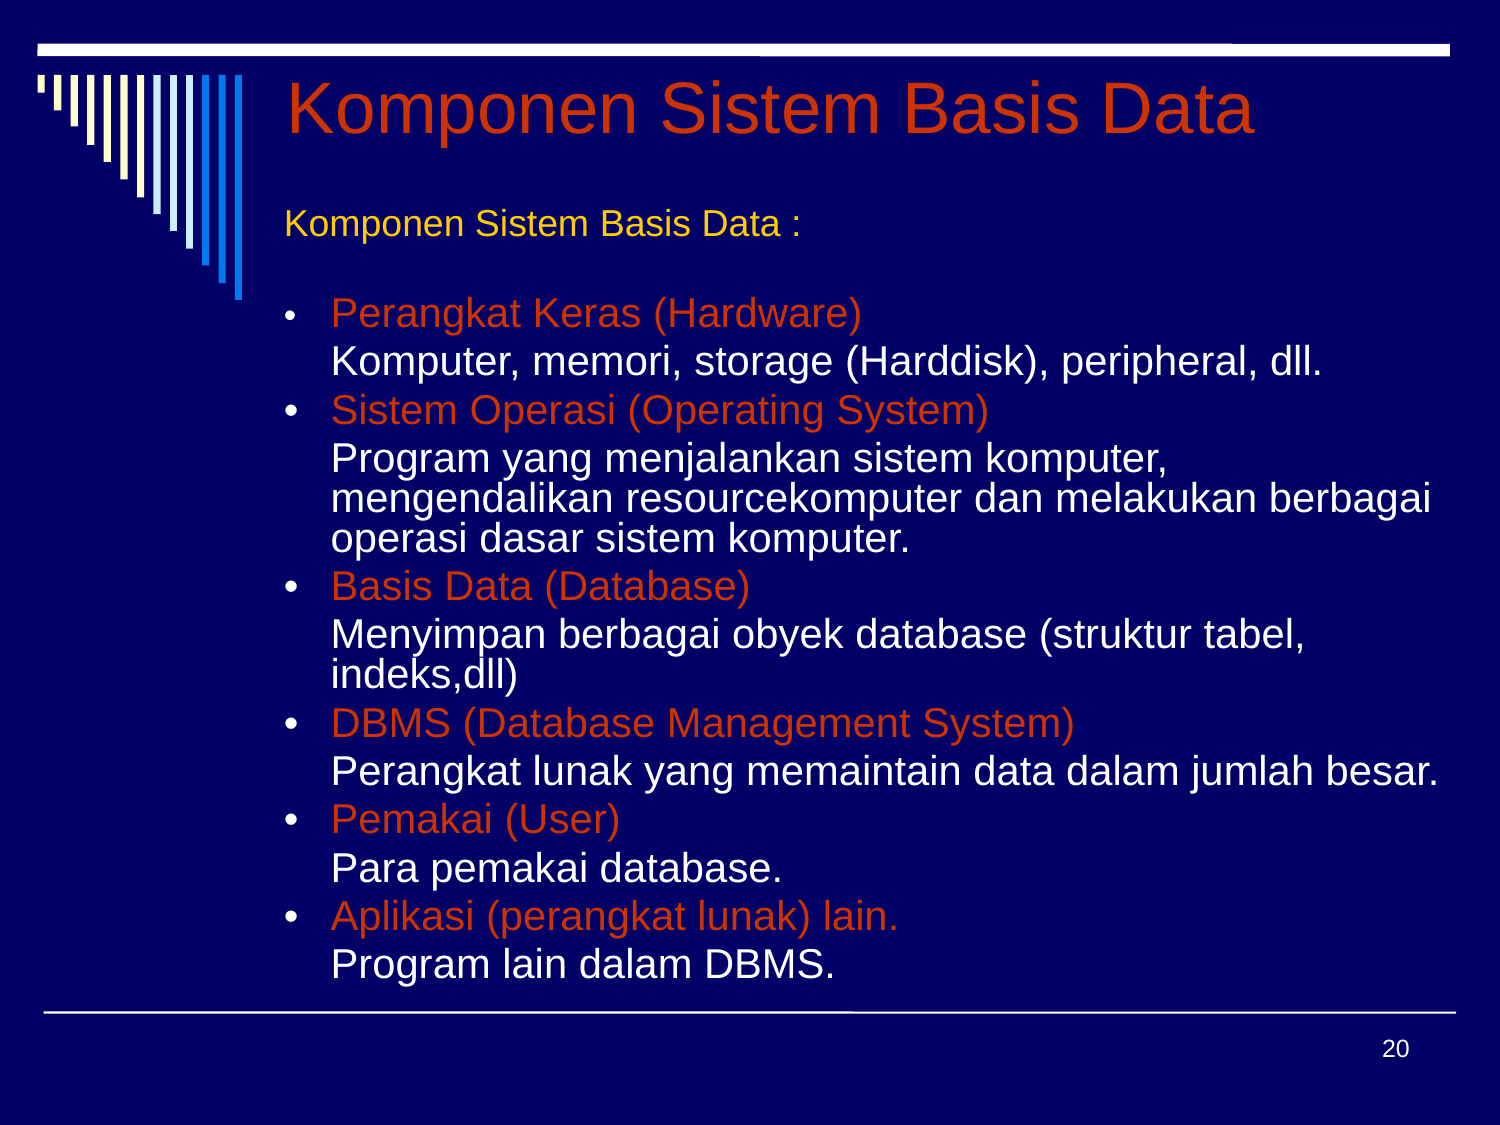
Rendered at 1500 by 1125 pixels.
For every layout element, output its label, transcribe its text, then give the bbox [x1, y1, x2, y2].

list Komponen Sistem Basis Data : • Perangkat Keras (Hardware) Komputer, memori, storage (Harddisk), peripheral, dll. • Sistem Operasi (Operating System) Program yang menjalankan sistem komputer, mengendalikan resourcekomputer dan melakukan berbagai operasi dasar sistem komputer. • Basis Data (Database) Menyimpan berbagai obyek database (struktur tabel, indeks,dll) • DBMS (Database Management System) Perangkat lunak yang memaintain data dalam jumlah besar. • Pemakai (User) Para pemakai database. • Aplikasi (perangkat lunak) lain. Program lain dalam DBMS. [268, 200, 1475, 1016]
title Komponen Sistem Basis Data [271, 104, 1385, 191]
slide_number 20 [1074, 1025, 1425, 1100]
